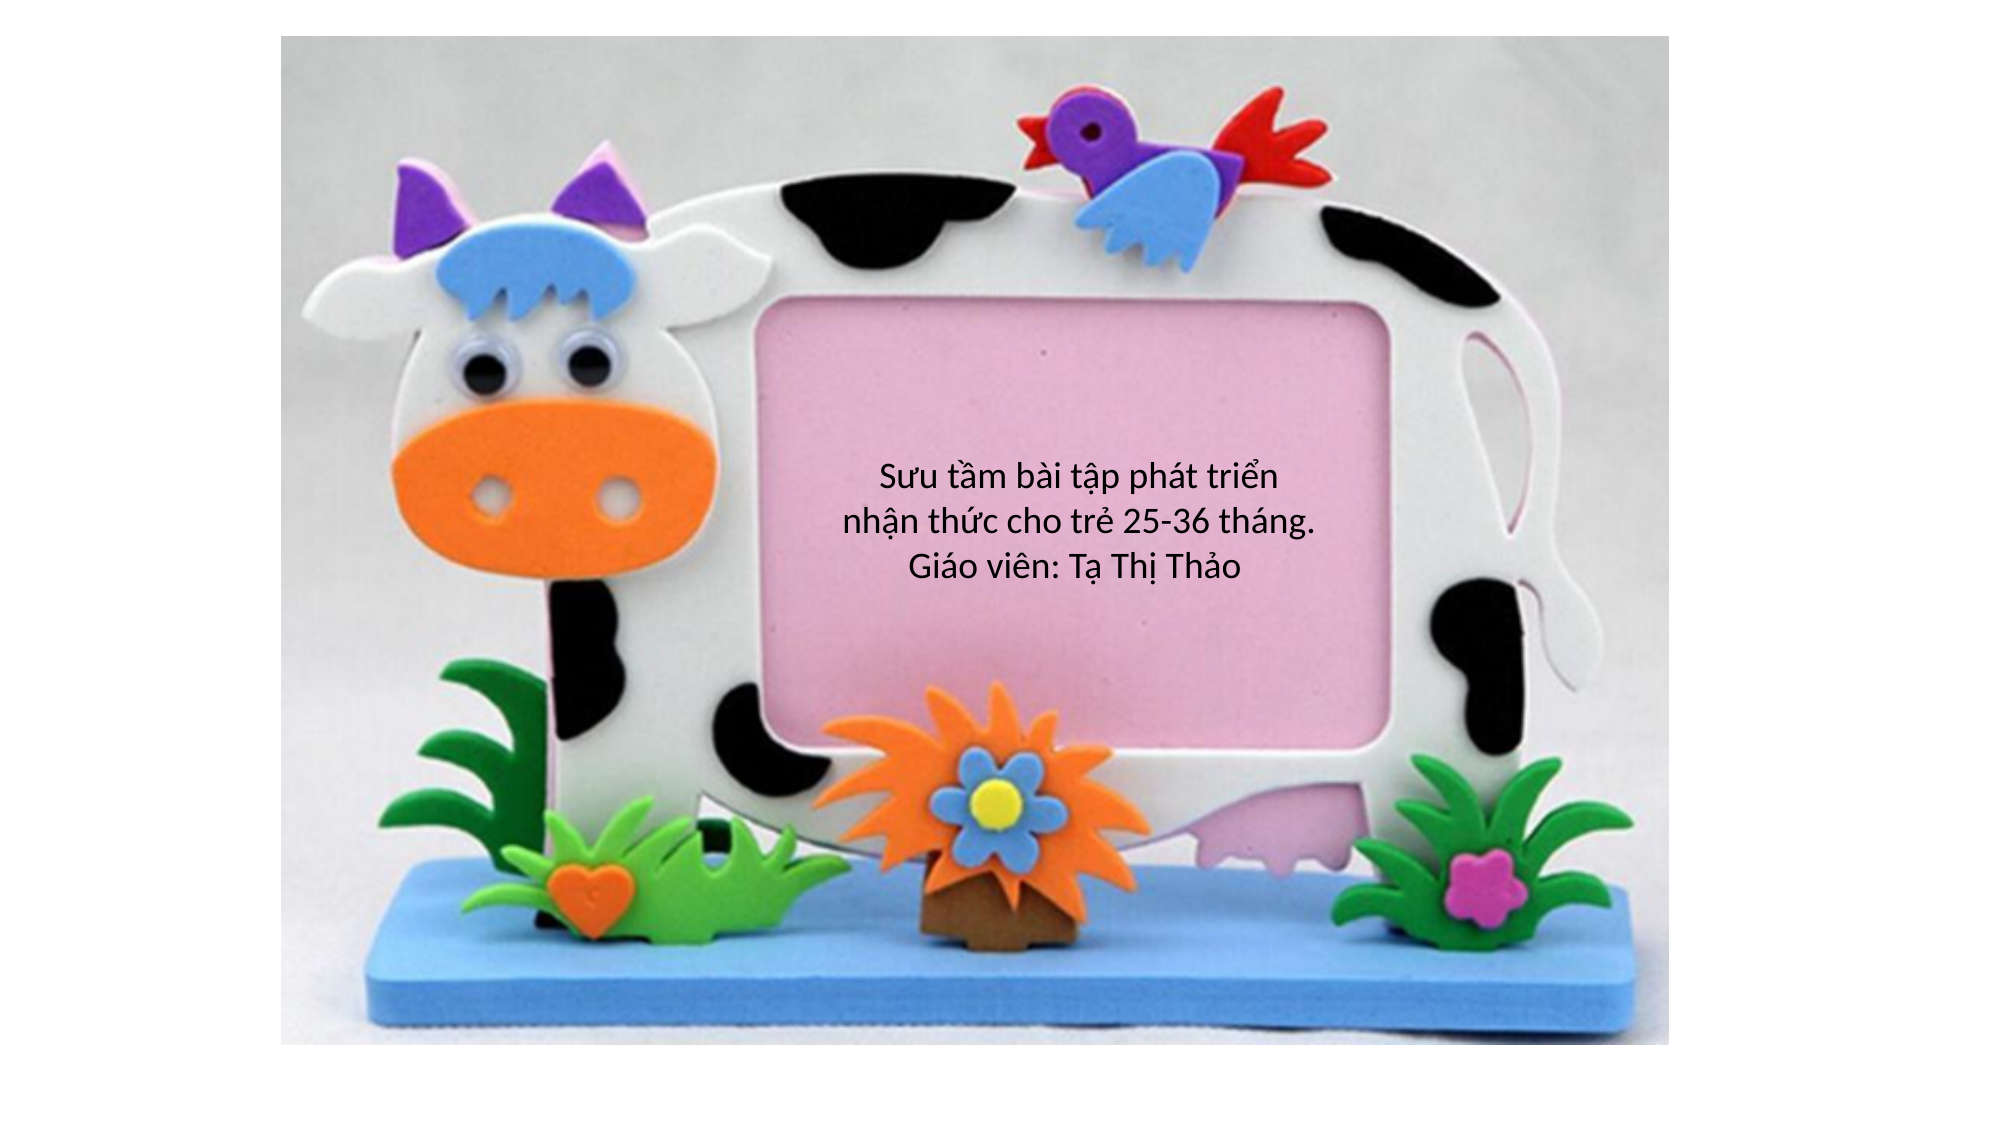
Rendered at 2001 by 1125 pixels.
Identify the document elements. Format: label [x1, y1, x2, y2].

picture [281, 36, 1669, 1045]
